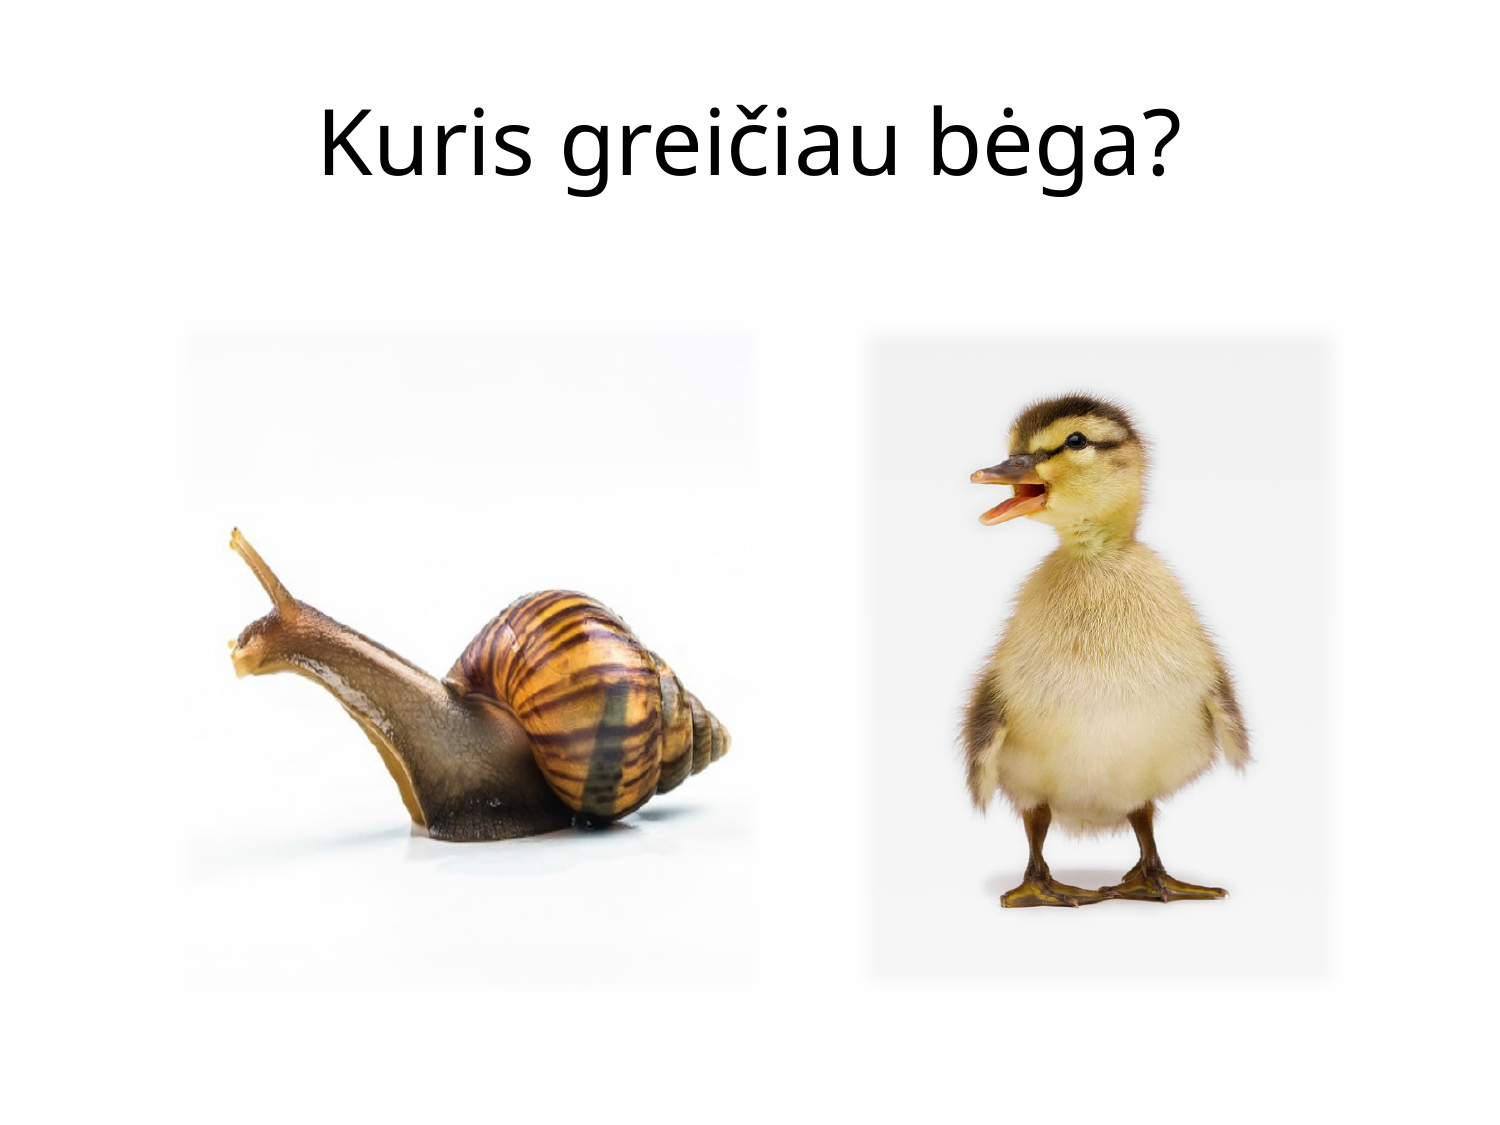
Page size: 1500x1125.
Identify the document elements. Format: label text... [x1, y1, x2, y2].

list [174, 318, 763, 1001]
title Kuris greičiau bėga? [75, 45, 1425, 233]
picture [849, 315, 1351, 1001]
